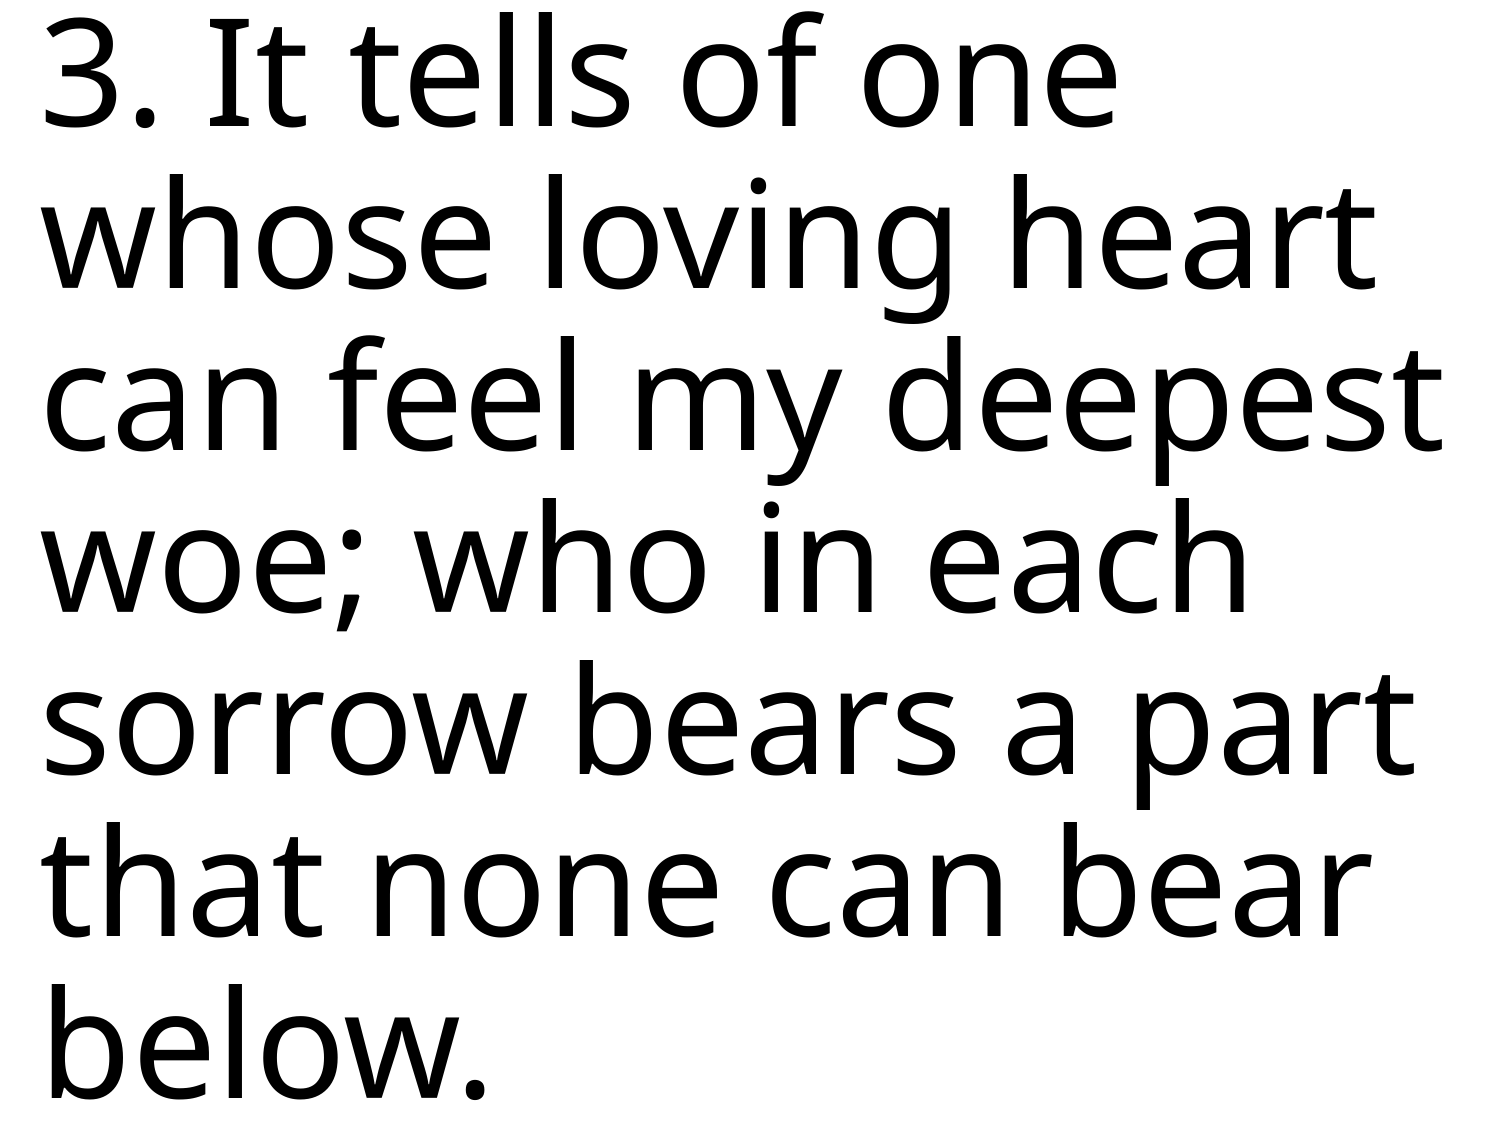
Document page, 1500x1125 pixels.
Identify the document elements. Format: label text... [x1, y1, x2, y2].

list 3. It tells of one whose loving heart can feel my deepest woe; who in each sorrow bears a part that none can bear below. [24, 0, 1475, 1125]
